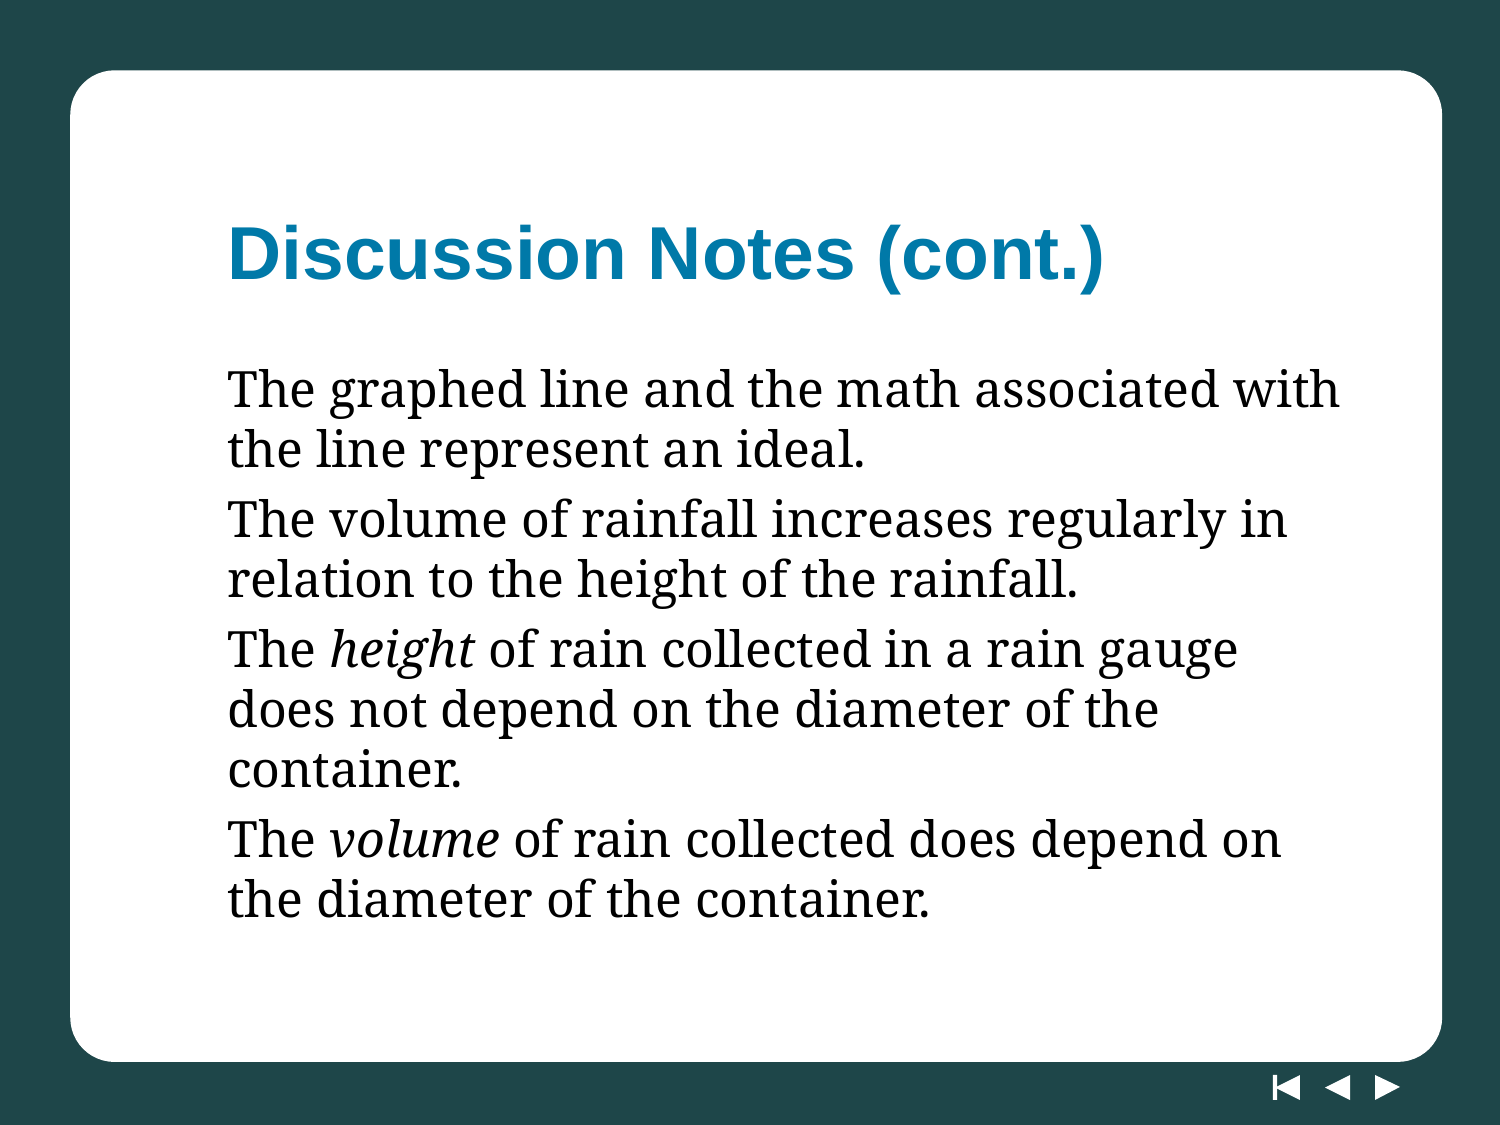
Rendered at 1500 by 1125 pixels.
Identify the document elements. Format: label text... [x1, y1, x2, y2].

list The graphed line and the math associated with the line represent an ideal. The volume of rainfall increases regularly in relation to the height of the rainfall. The height of rain collected in a rain gauge does not depend on the diameter of the container. The volume of rain collected does depend on the diameter of the container. [212, 350, 1375, 950]
title Discussion Notes (cont.) [212, 174, 1425, 325]
